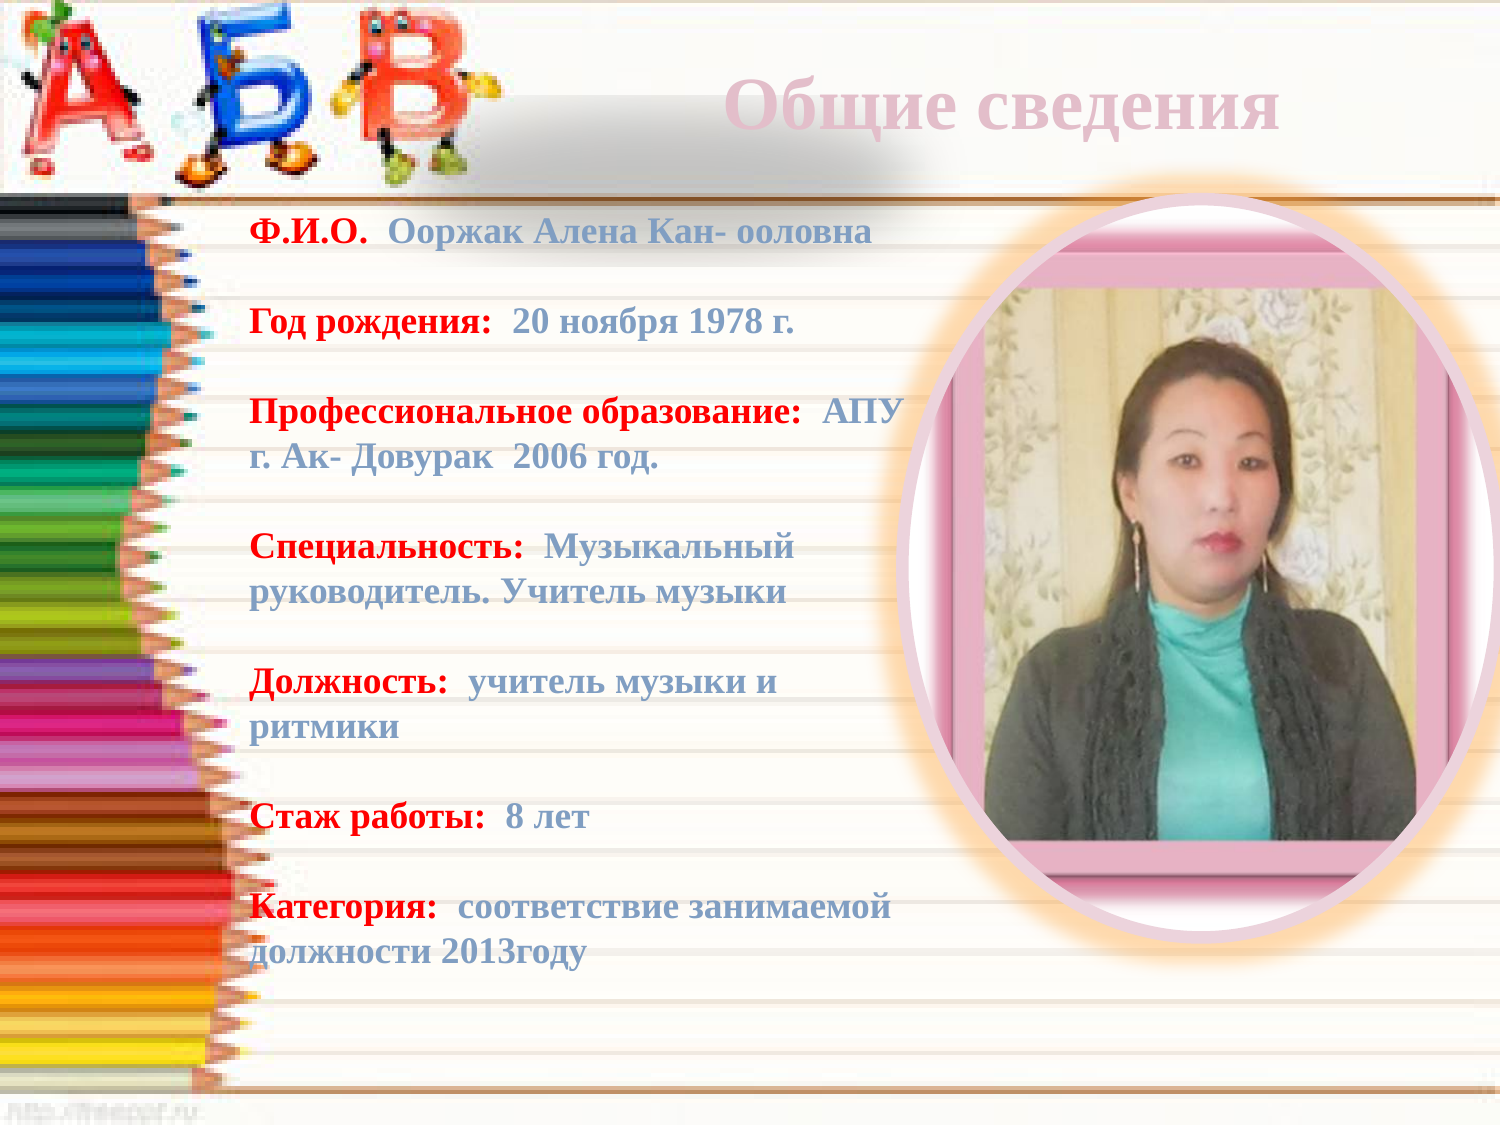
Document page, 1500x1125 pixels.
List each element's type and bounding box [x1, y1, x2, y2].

list [0, 0, 1500, 1125]
picture [902, 198, 1500, 938]
